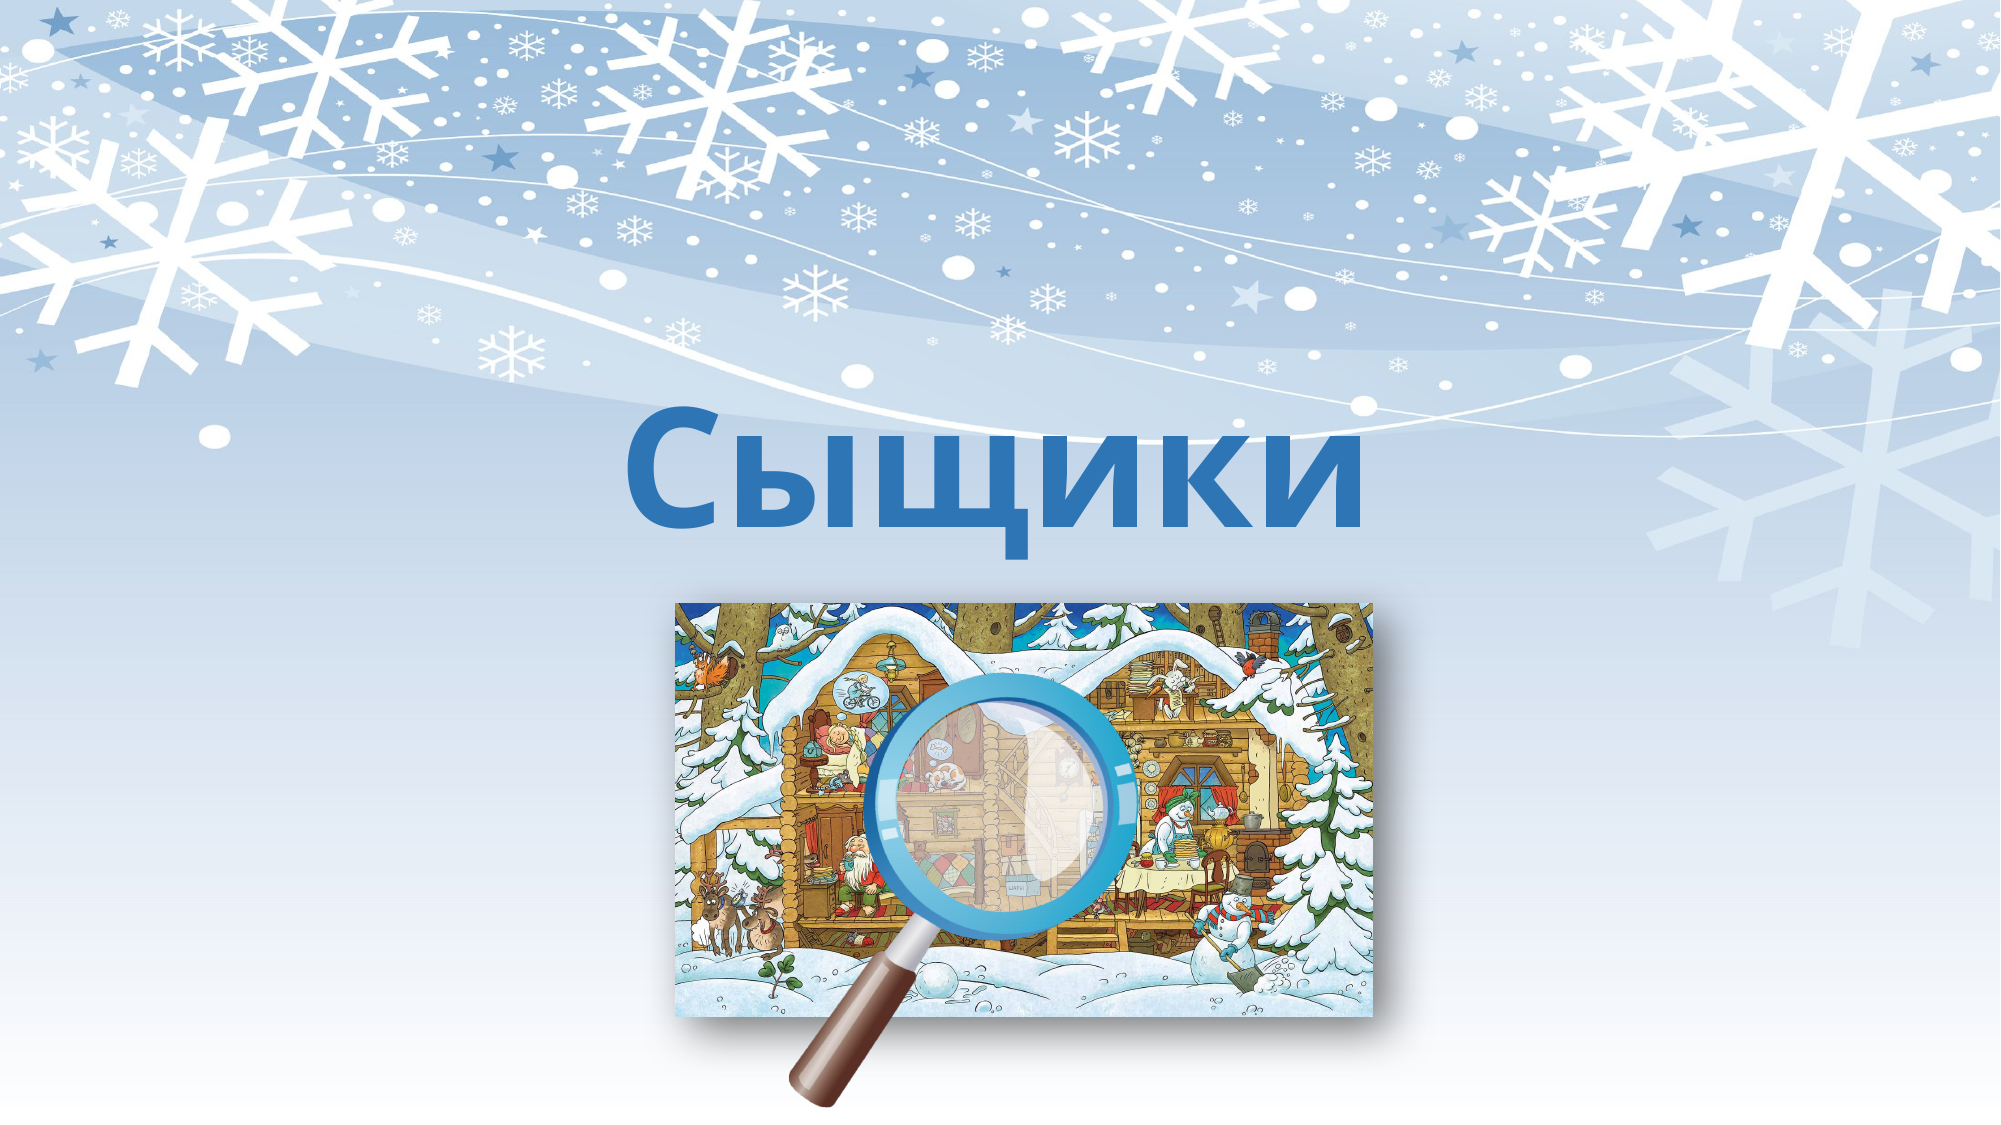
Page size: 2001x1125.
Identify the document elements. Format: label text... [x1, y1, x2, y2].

text_box Сыщики [486, 379, 1550, 568]
text_box [472, 513, 1550, 641]
picture [0, 0, 2001, 1125]
